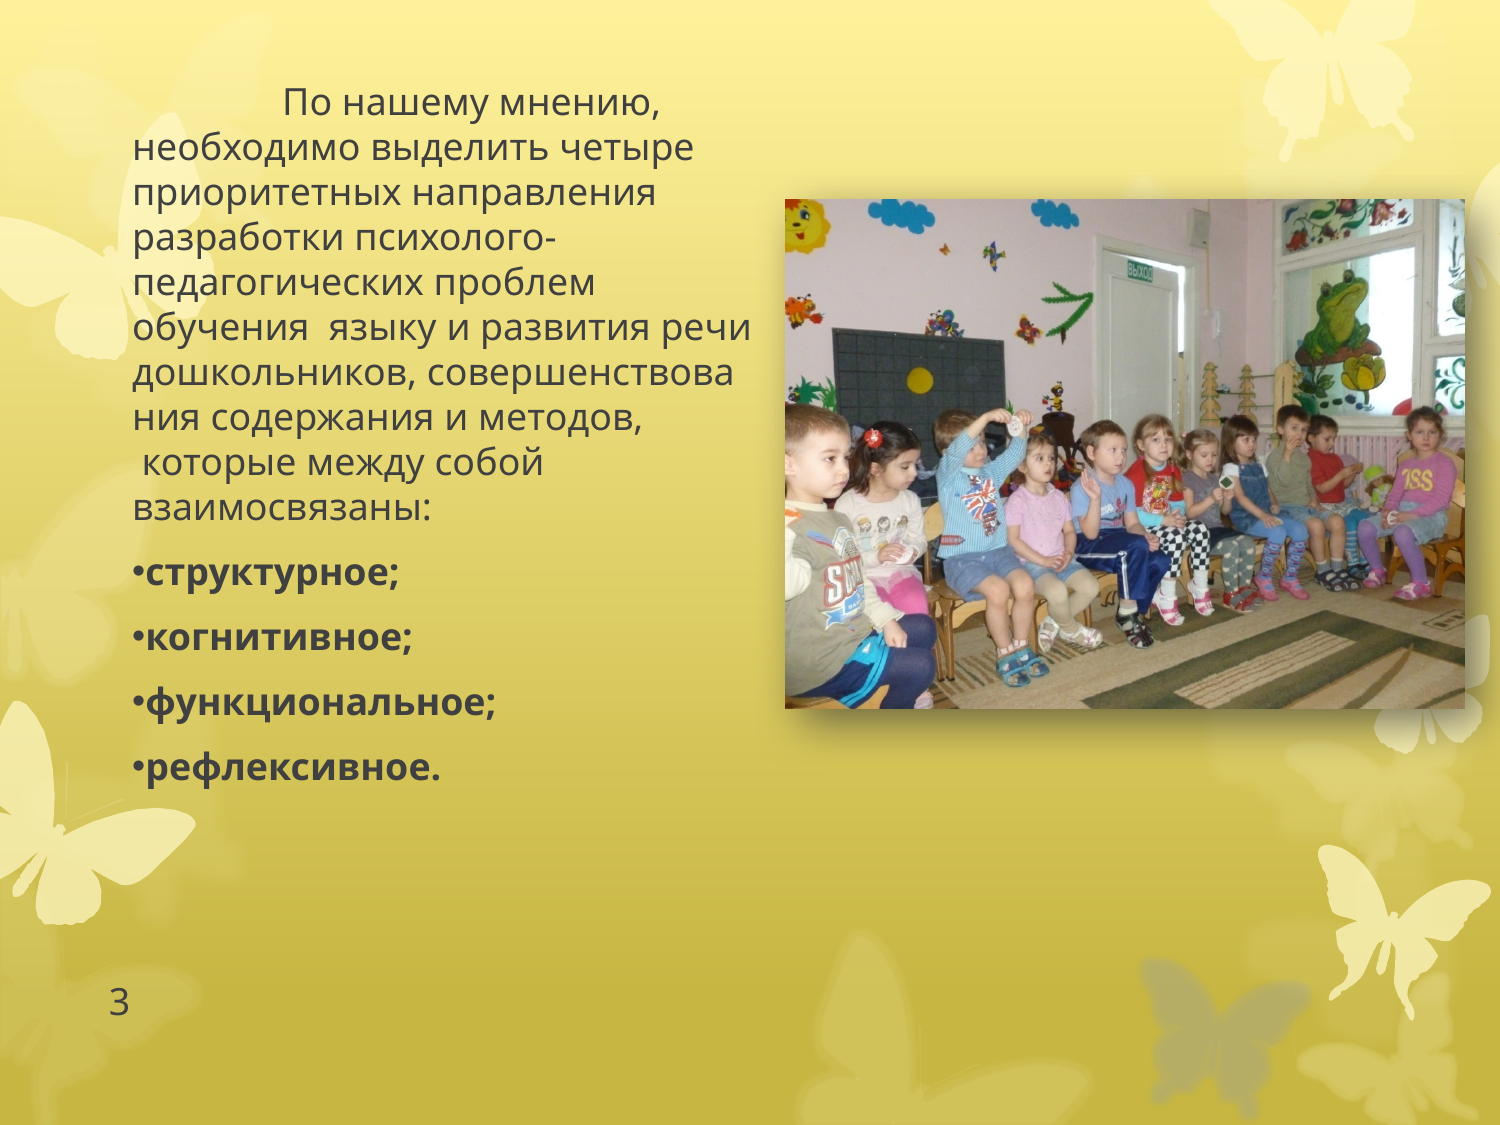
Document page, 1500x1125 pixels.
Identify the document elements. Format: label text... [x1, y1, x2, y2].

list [784, 198, 1466, 710]
slide_number 3 [93, 976, 194, 1037]
list По нашему мнению, необходимо выделить четыре приоритетных направления разработки психолого-педагогических проблем обучения языку и развития речи дошкольников, совершенствования содержания и методов, которые между собой взаимосвязаны: структурное; когнитивное; функциональное; рефлексивное. [117, 70, 774, 903]
